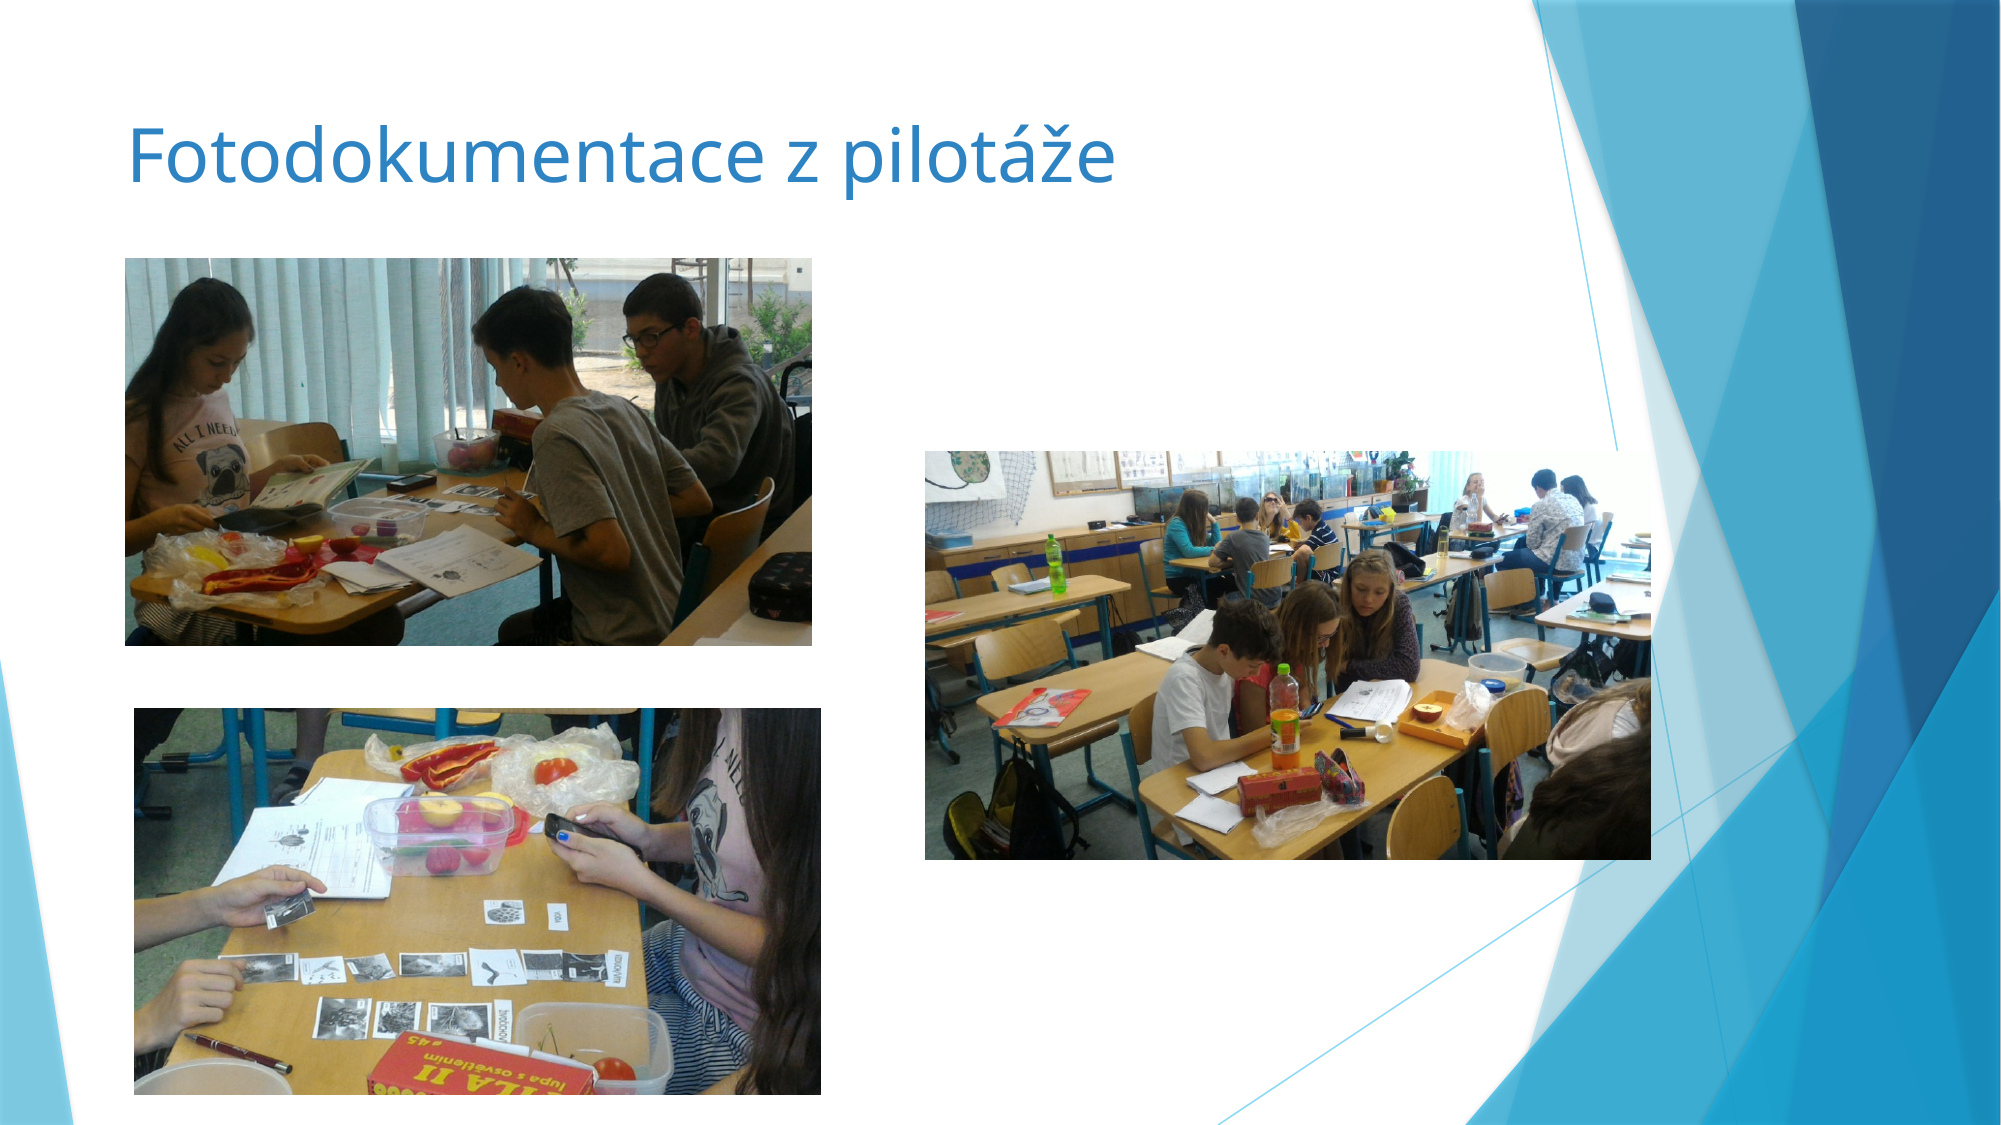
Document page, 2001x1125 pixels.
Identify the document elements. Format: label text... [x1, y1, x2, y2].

picture [925, 451, 1651, 861]
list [133, 707, 821, 1096]
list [124, 258, 813, 646]
title Fotodokumentace z pilotáže [111, 99, 1522, 317]
